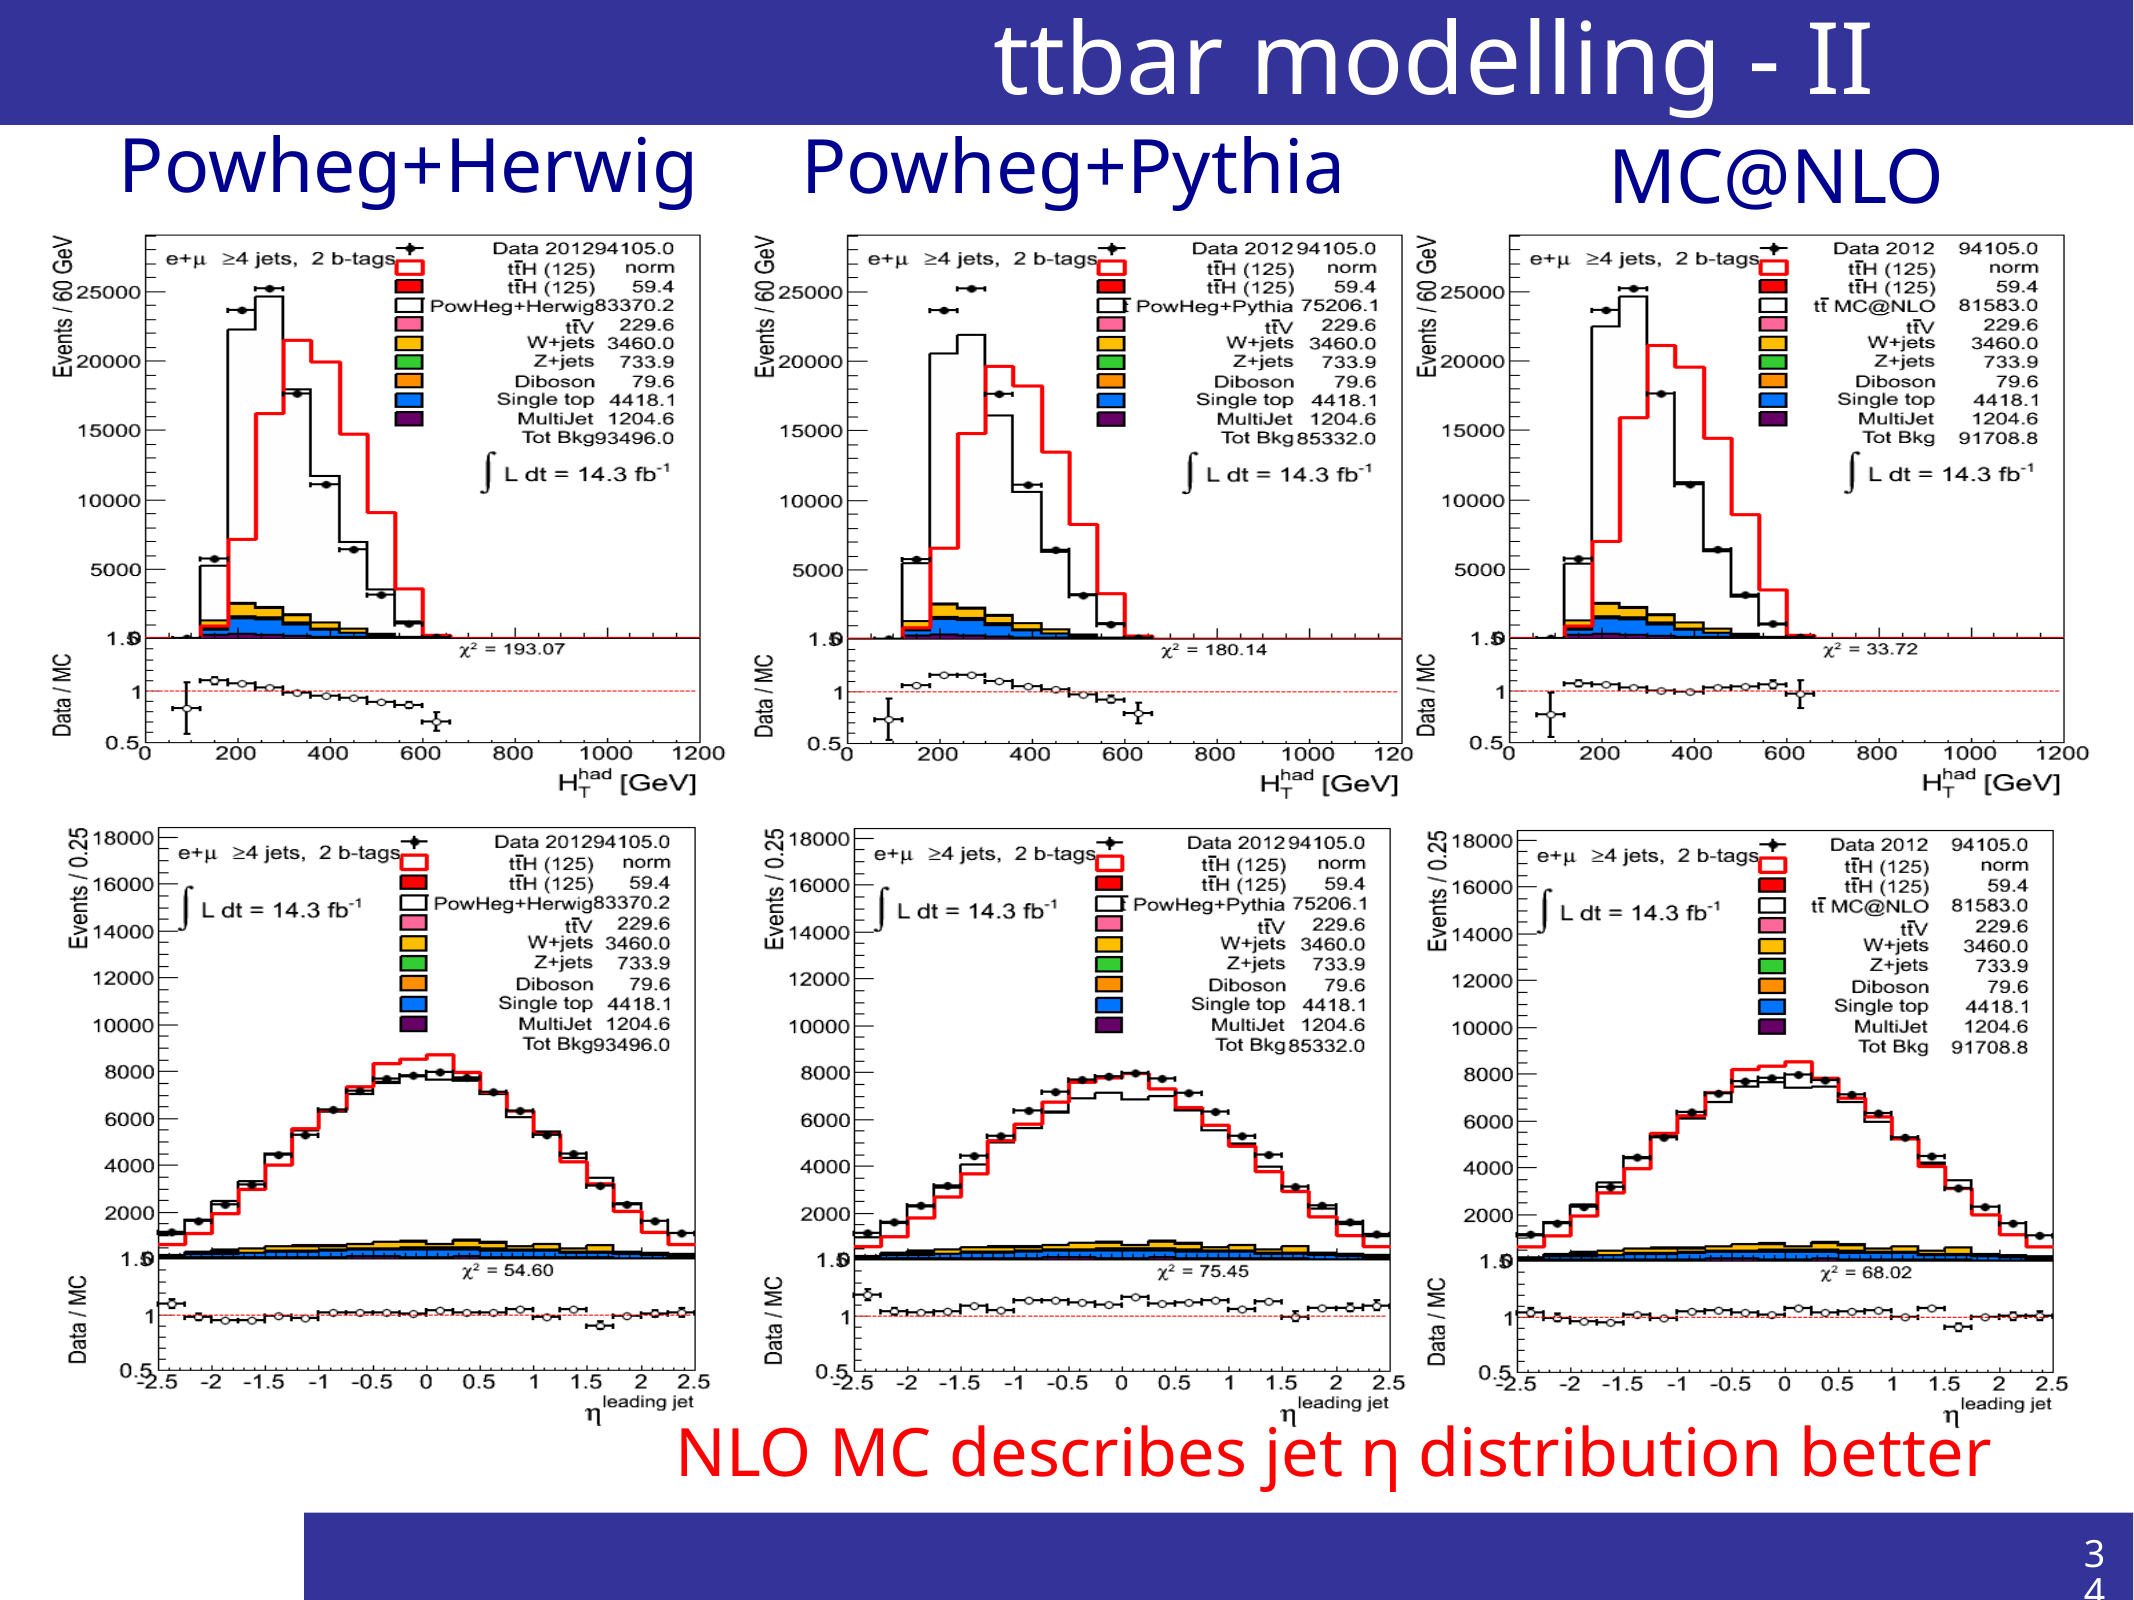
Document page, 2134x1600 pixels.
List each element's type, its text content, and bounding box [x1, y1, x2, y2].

picture [66, 805, 728, 1436]
text_box NLO MC describes jet η distribution better [675, 1425, 1994, 1490]
title ttbar modelling - II [726, 0, 2134, 124]
text_box MC@NLO [1608, 131, 1992, 212]
text_box Powheg+Herwig [118, 134, 699, 207]
picture [751, 213, 2099, 805]
picture [49, 213, 734, 804]
text_box Powheg+Pythia [801, 135, 1346, 208]
slide_number 34 [2068, 1522, 2126, 1584]
picture [762, 806, 2086, 1438]
